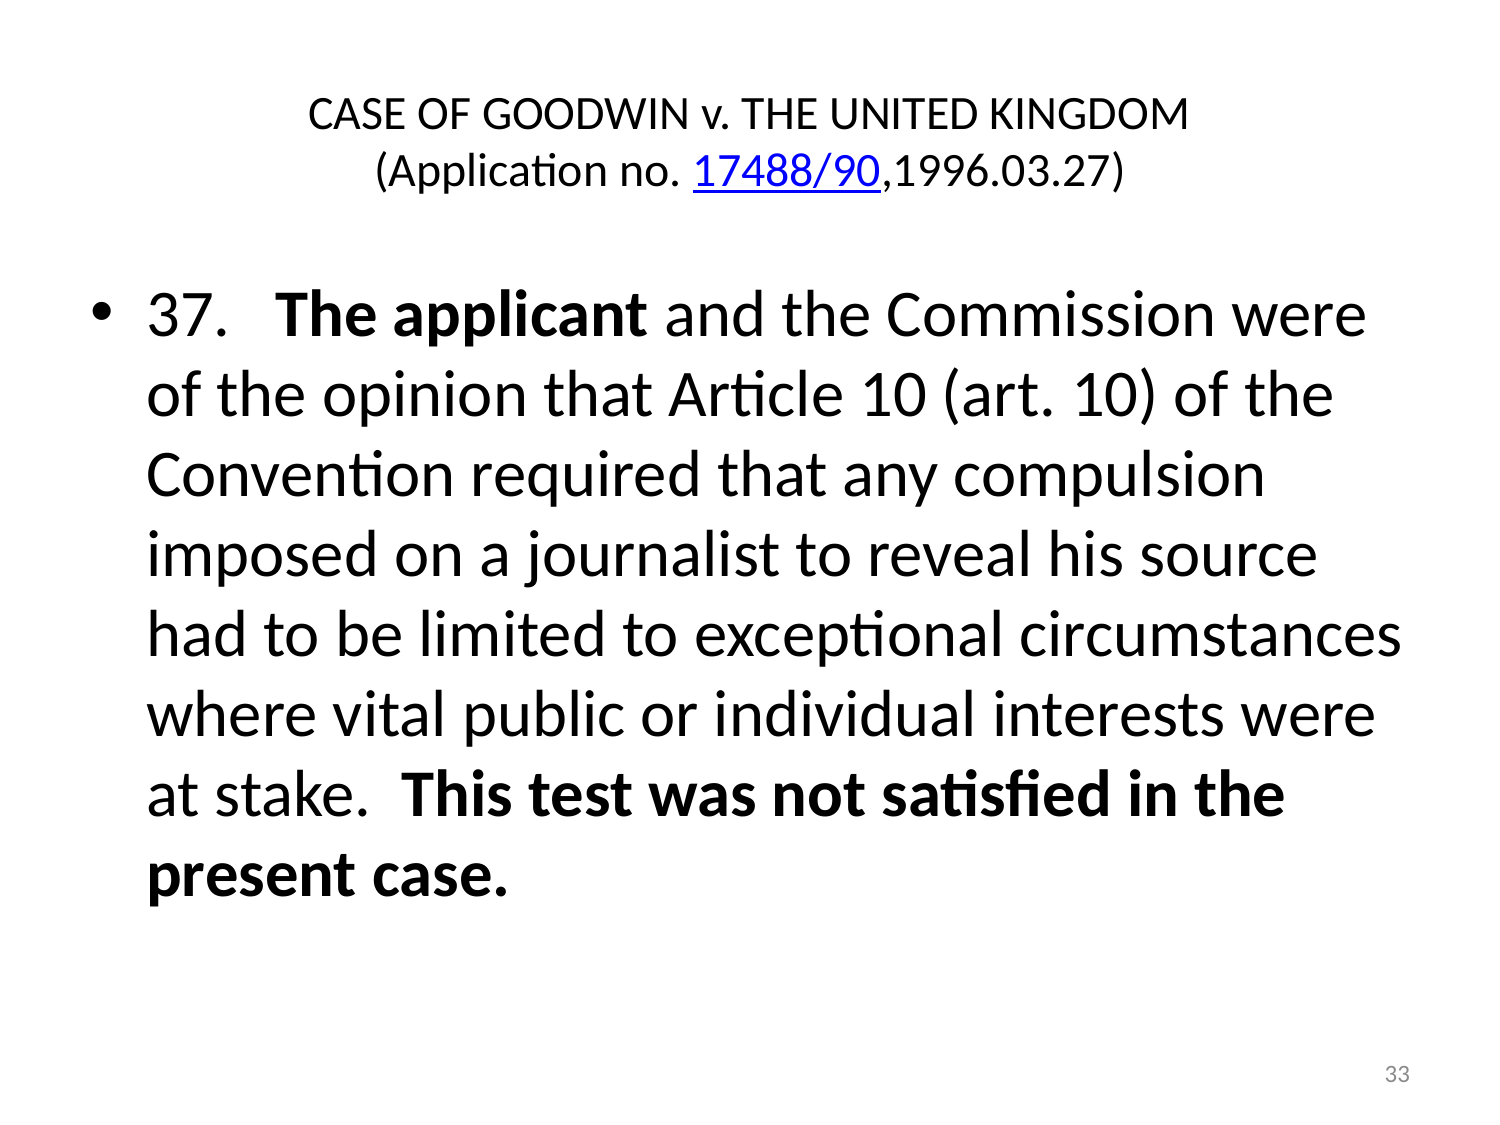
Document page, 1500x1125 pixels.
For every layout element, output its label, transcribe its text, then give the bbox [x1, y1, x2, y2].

list 37. The applicant and the Commission were of the opinion that Article 10 (art. 10) of the Convention required that any compulsion imposed on a journalist to reveal his source had to be limited to exceptional circumstances where vital public or individual interests were at stake. This test was not satisfied in the present case. [75, 262, 1425, 1005]
slide_number 33 [1074, 1042, 1425, 1103]
title CASE OF GOODWIN v. THE UNITED KINGDOM (Application no. 17488/90,1996.03.27) [75, 45, 1425, 233]
